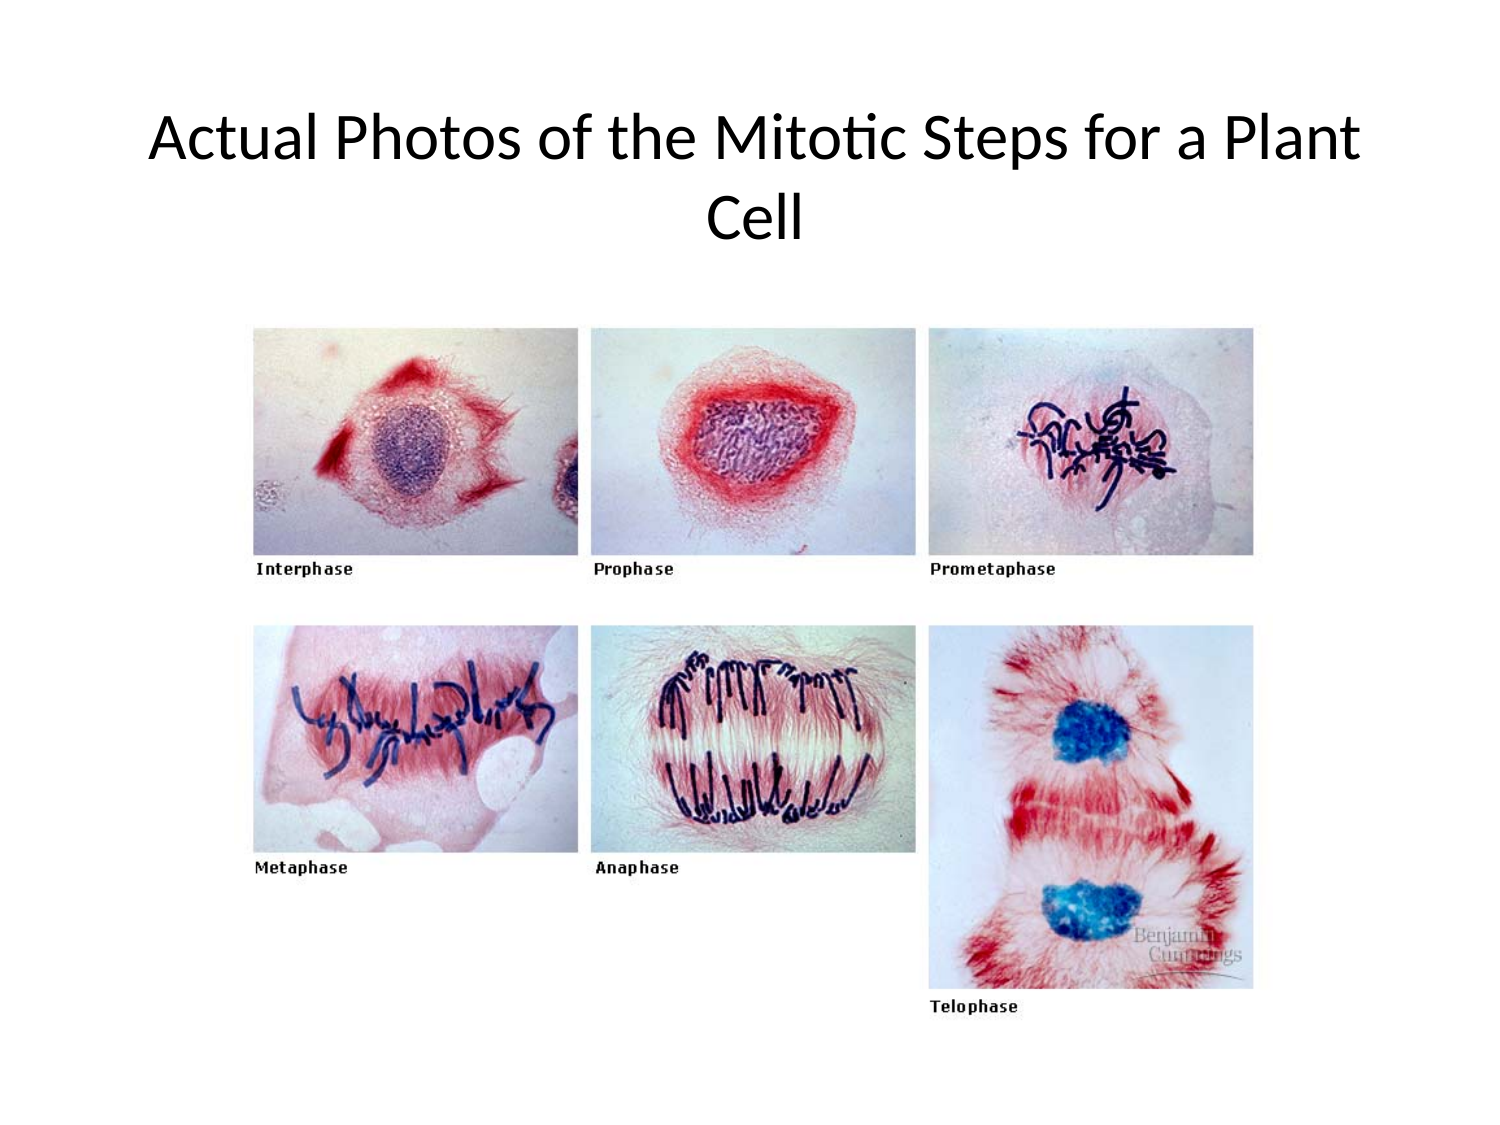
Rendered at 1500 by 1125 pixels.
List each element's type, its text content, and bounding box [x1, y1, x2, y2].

picture [234, 262, 1273, 1041]
text_box Actual Photos of the Mitotic Steps for a Plant Cell [93, 85, 1419, 261]
